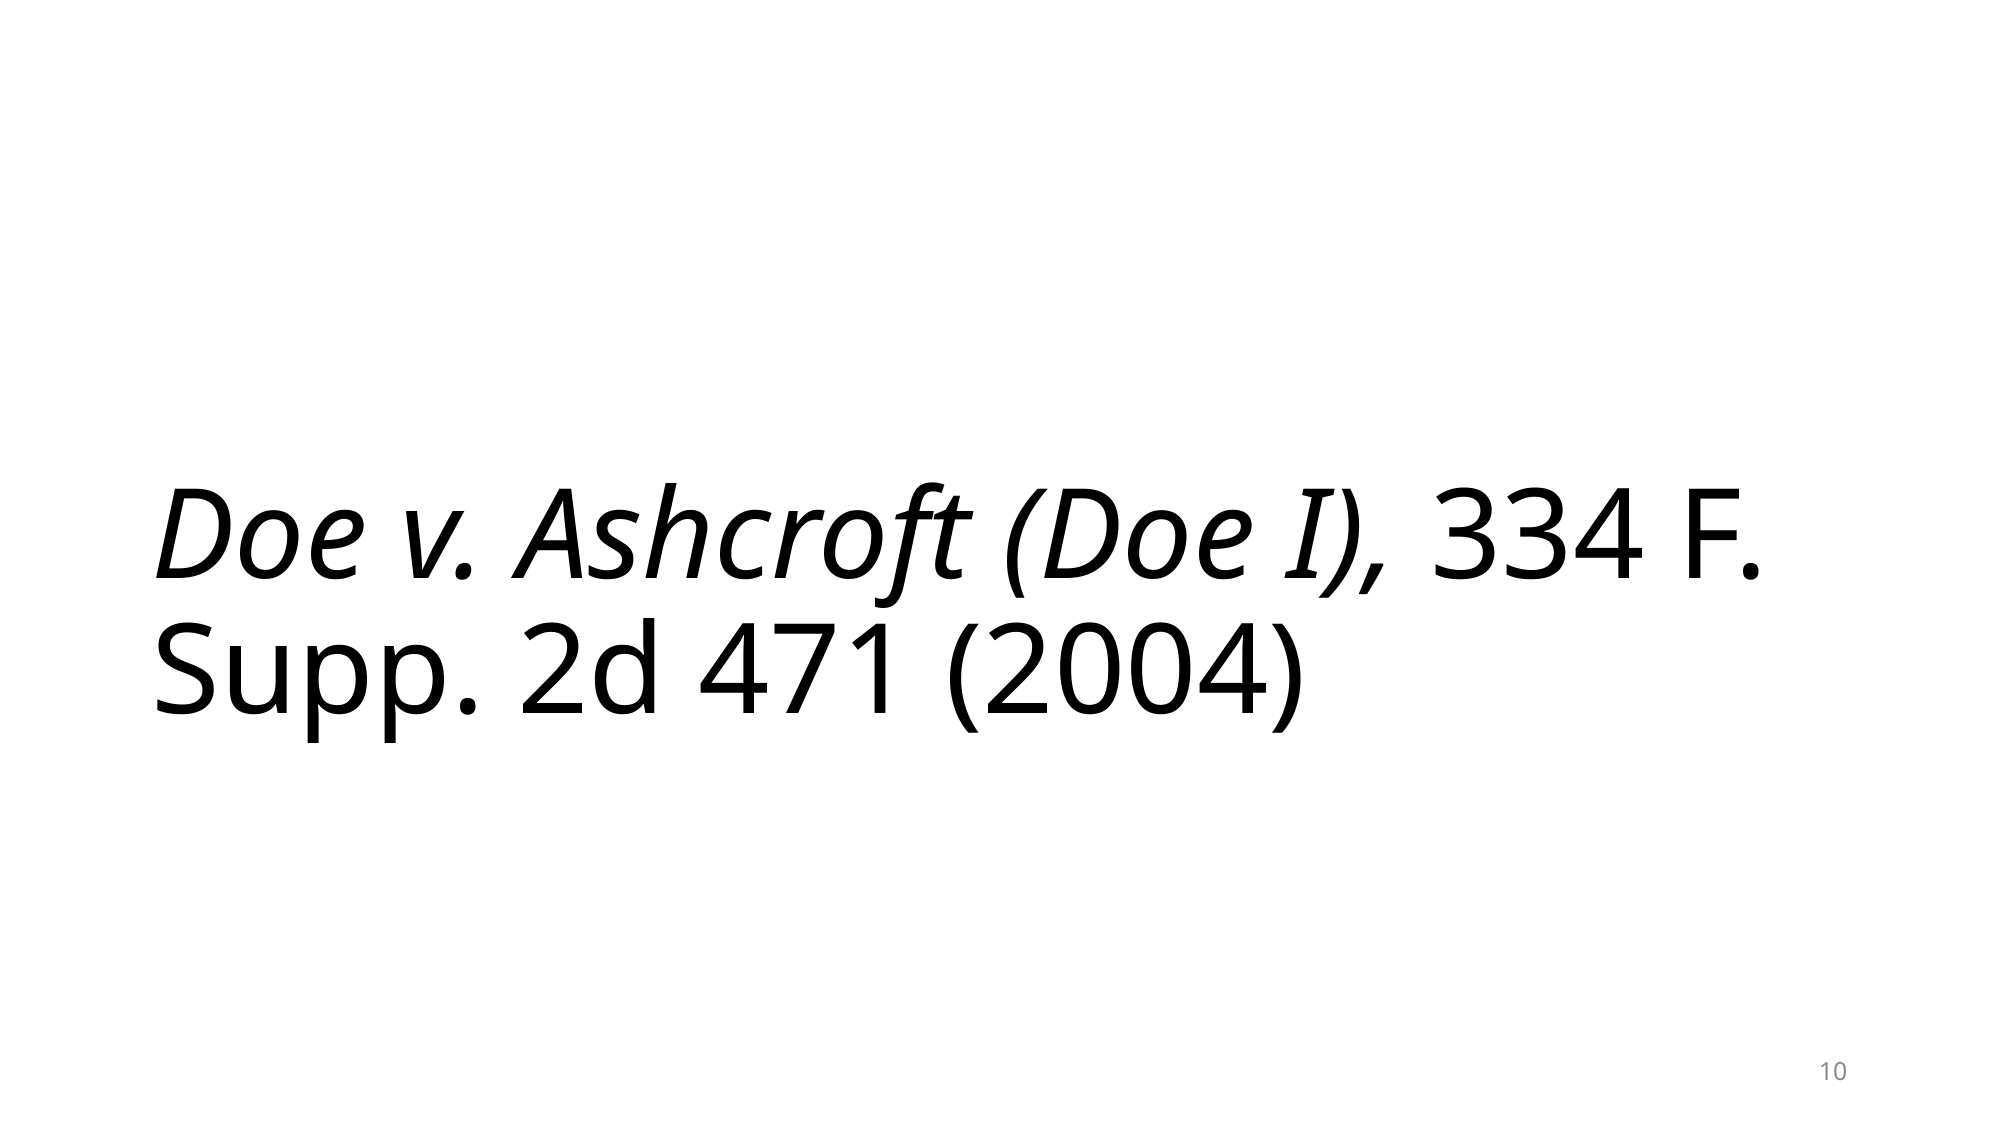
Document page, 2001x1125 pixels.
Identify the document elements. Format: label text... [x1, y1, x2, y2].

title Doe v. Ashcroft (Doe I), 334 F. Supp. 2d 471 (2004) [136, 280, 1862, 749]
slide_number 10 [1412, 1042, 1863, 1103]
